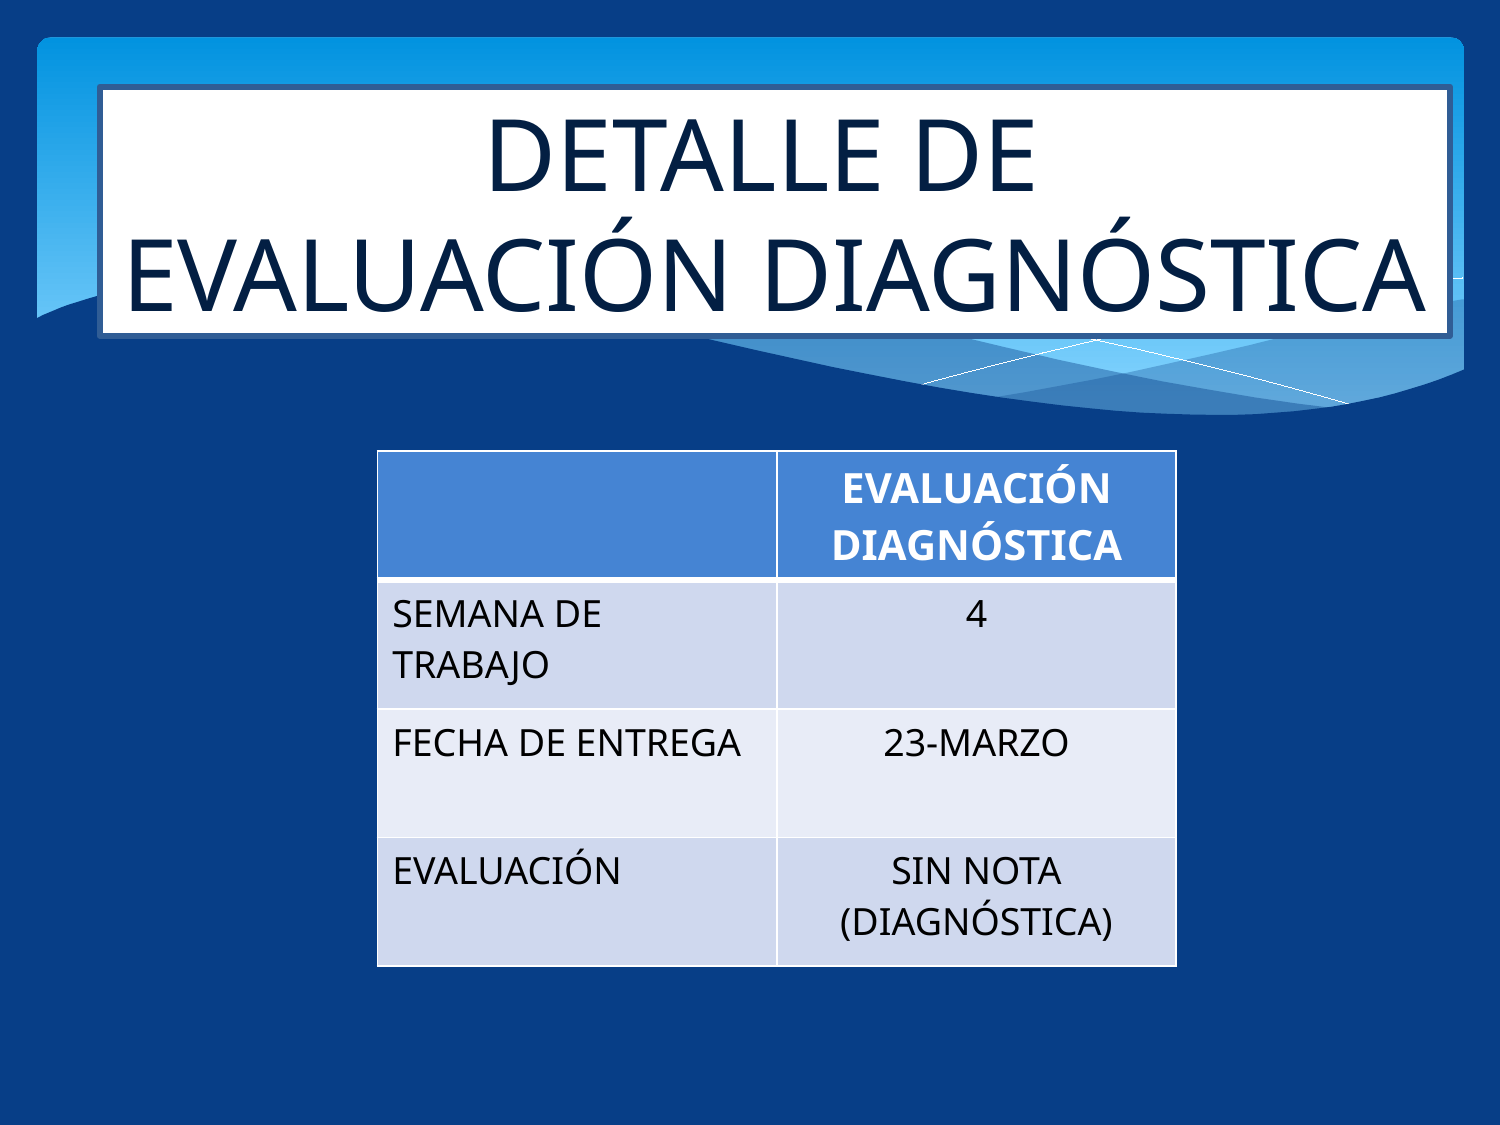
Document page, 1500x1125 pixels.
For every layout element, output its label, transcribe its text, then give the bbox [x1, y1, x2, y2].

table_cell 23-MARZO [778, 710, 1175, 837]
table_cell EVALUACIÓN [378, 838, 776, 965]
table_header [378, 452, 776, 577]
text_box DETALLE DE EVALUACIÓN DIAGNÓSTICA [99, 85, 1451, 337]
table_cell SIN NOTA (DIAGNÓSTICA) [778, 838, 1175, 965]
table_cell 4 [778, 583, 1175, 708]
table_header EVALUACIÓN DIAGNÓSTICA [778, 452, 1175, 577]
table_cell FECHA DE ENTREGA [378, 710, 776, 837]
table_cell SEMANA DE TRABAJO [378, 583, 776, 708]
